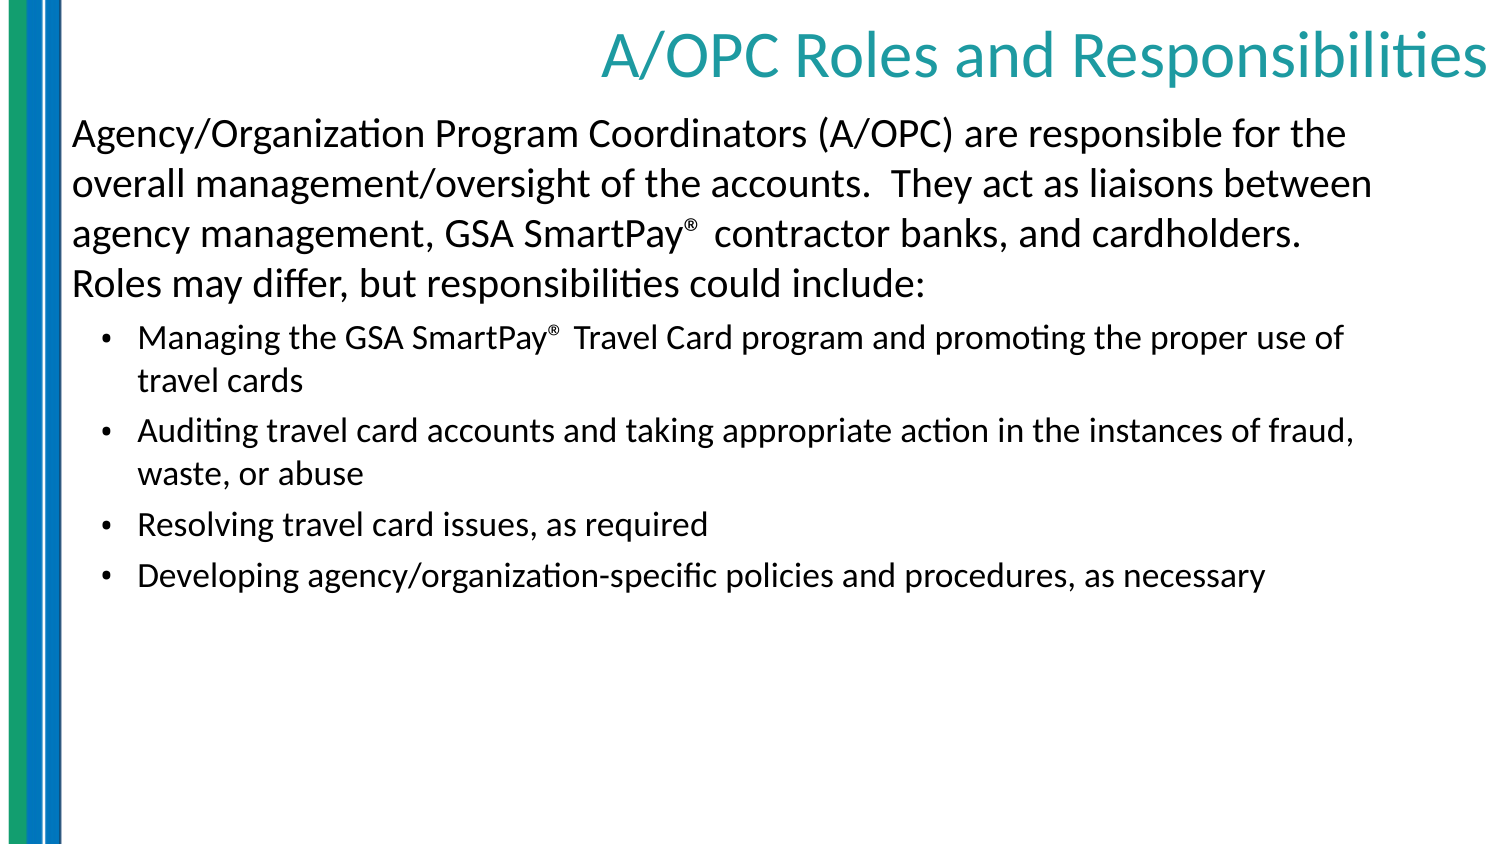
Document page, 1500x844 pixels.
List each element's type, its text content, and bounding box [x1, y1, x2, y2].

picture [29, 0, 1500, 844]
picture [0, 0, 26, 844]
list Agency/Organization Program Coordinators (A/OPC) are responsible for the overall management/oversight of the accounts. They act as liaisons between agency management, GSA SmartPay® contractor banks, and cardholders. Roles may differ, but responsibilities could include: Managing the GSA SmartPay® Travel Card program and promoting the proper use of travel cards Auditing travel card accounts and taking appropriate action in the instances of fraud, waste, or abuse Resolving travel card issues, as required Developing agency/organization-specific policies and procedures, as necessary [61, 95, 1412, 652]
title A/OPC Roles and Responsibilities [181, 0, 1500, 96]
